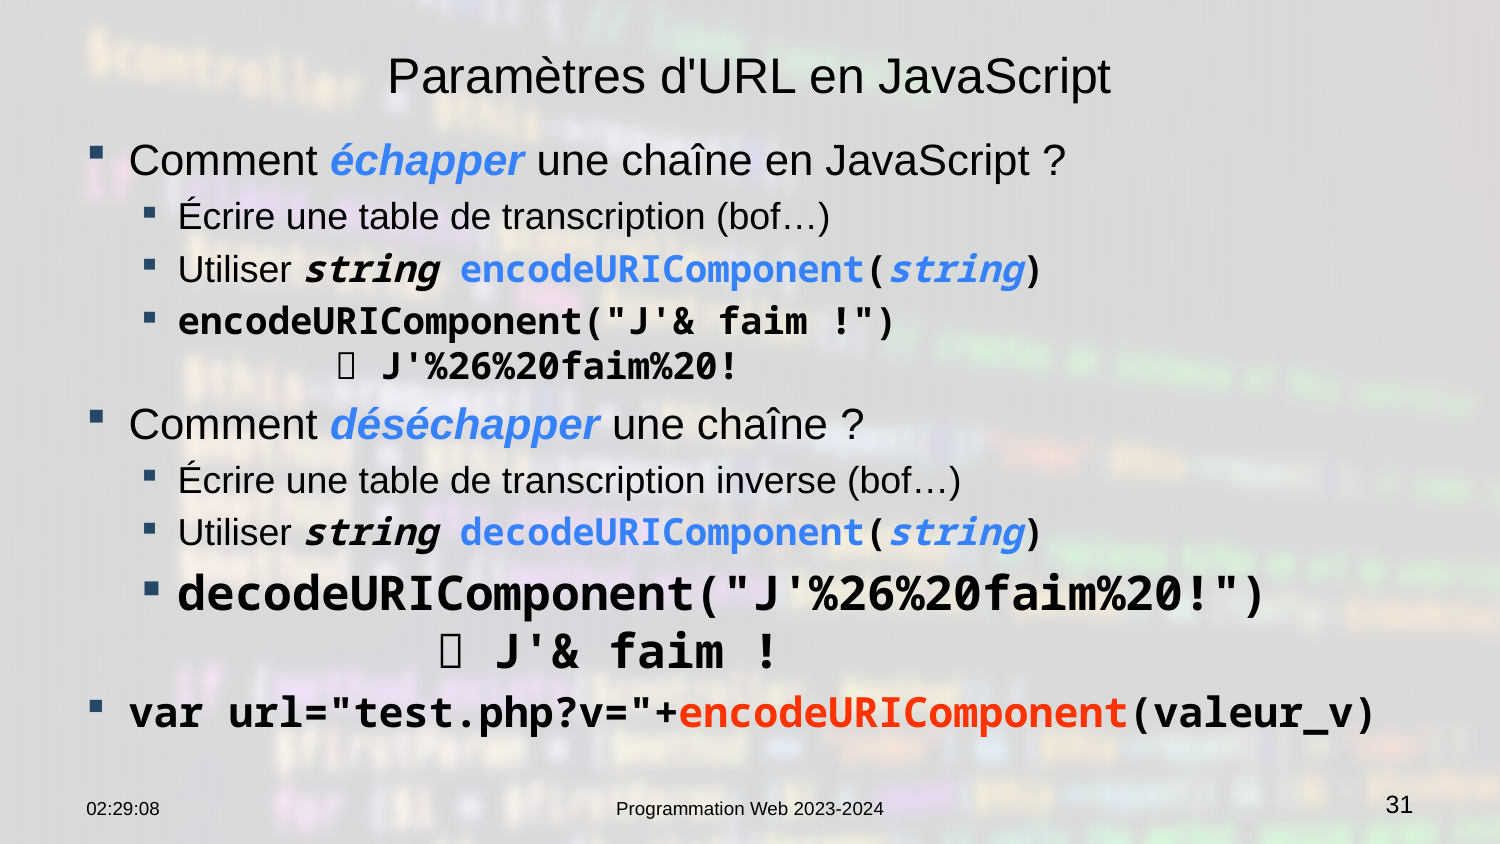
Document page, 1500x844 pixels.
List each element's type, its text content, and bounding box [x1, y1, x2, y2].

title Paramètres d'URL en JavaScript [74, 33, 1426, 114]
list Comment échapper une chaîne en JavaScript ? Écrire une table de transcription (bof…) Utiliser string encodeURIComponent(string) encodeURIComponent("J'& faim !")  J'%26%20faim%20! Comment déséchapper une chaîne ? Écrire une table de transcription inverse (bof…) Utiliser string decodeURIComponent(string) decodeURIComponent("J'%26%20faim%20!")  J'& faim ! var url="test.php?v="+encodeURIComponent(valeur_v) [74, 126, 1426, 777]
slide_number 31 [1074, 793, 1426, 825]
footer Programmation Web 2023-2024 [512, 793, 988, 825]
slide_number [74, 793, 426, 825]
picture [0, 0, 1500, 844]
